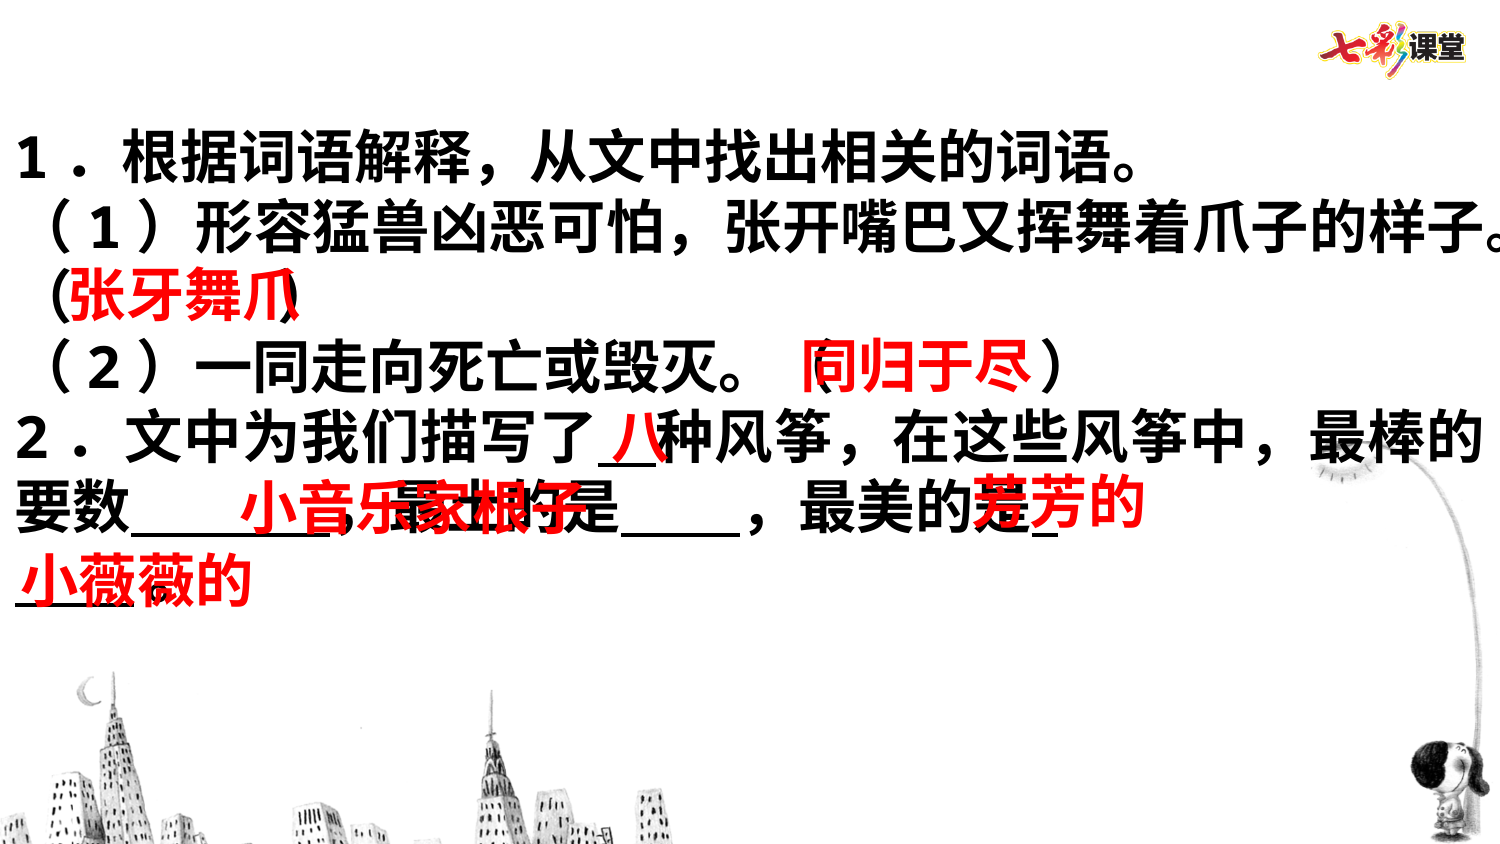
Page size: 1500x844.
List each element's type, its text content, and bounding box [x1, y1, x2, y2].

text_box 八 [596, 392, 701, 478]
text_box 同归于尽 [785, 322, 1247, 407]
text_box 张牙舞爪 [53, 251, 514, 336]
picture [1316, 20, 1468, 80]
picture [1310, 618, 1500, 844]
picture [0, 669, 681, 844]
text_box 小薇薇的 [5, 536, 402, 622]
text_box 1．根据词语解释，从文中找出相关的词语。 （1）形容猛兽凶恶可怕，张开嘴巴又挥舞着爪子的样子。（ ） （2）一同走向死亡或毁灭。（ ） 2．文中为我们描写了 种风筝，在这些风筝中，最棒的要数 ，最土的是 ，最美的是 。 [0, 112, 1500, 618]
text_box 芳芳的 [956, 457, 1353, 543]
text_box 小音乐家根子 [224, 463, 620, 549]
